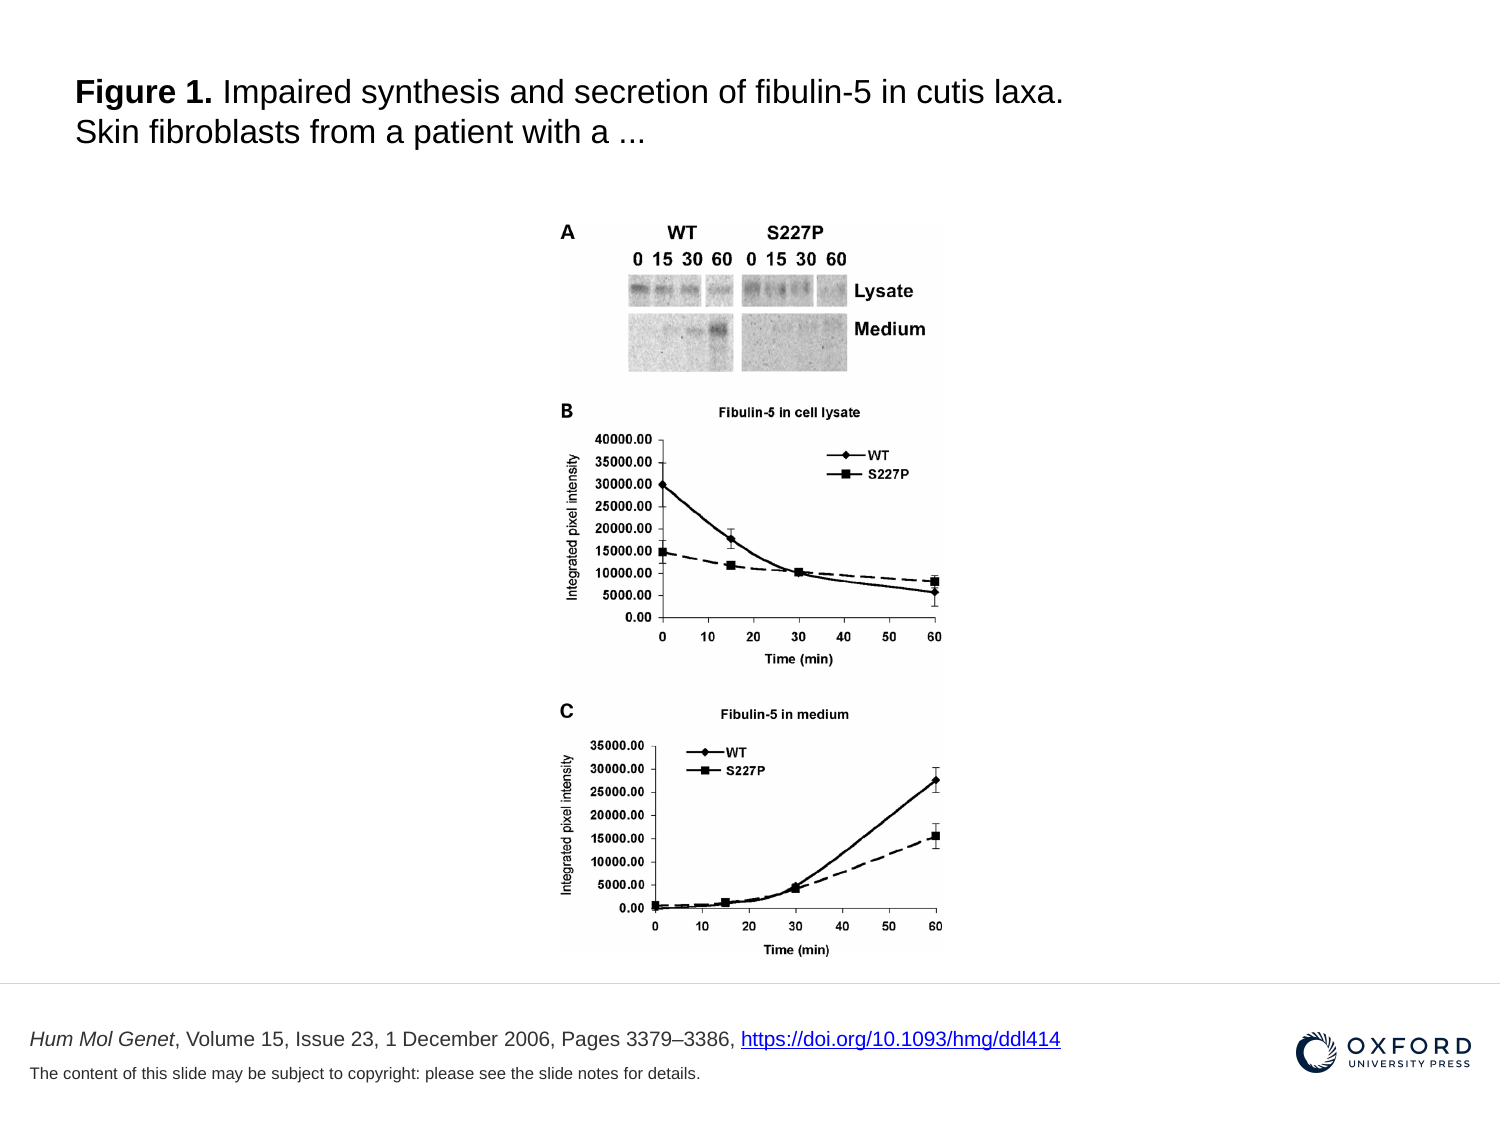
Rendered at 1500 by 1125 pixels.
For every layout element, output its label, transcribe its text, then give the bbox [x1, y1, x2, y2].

title Figure 1. Impaired synthesis and secretion of fibulin-5 in cutis laxa. Skin fibroblasts from a patient with a ... [75, 69, 1078, 171]
footer Hum Mol Genet, Volume 15, Issue 23, 1 December 2006, Pages 3379–3386, https://doi.org/10.1093/hmg/ddl414 The content of this slide may be subject to copyright: please see the slide notes for details. [0, 983, 1260, 1125]
picture [560, 224, 942, 957]
picture [1296, 1032, 1471, 1073]
